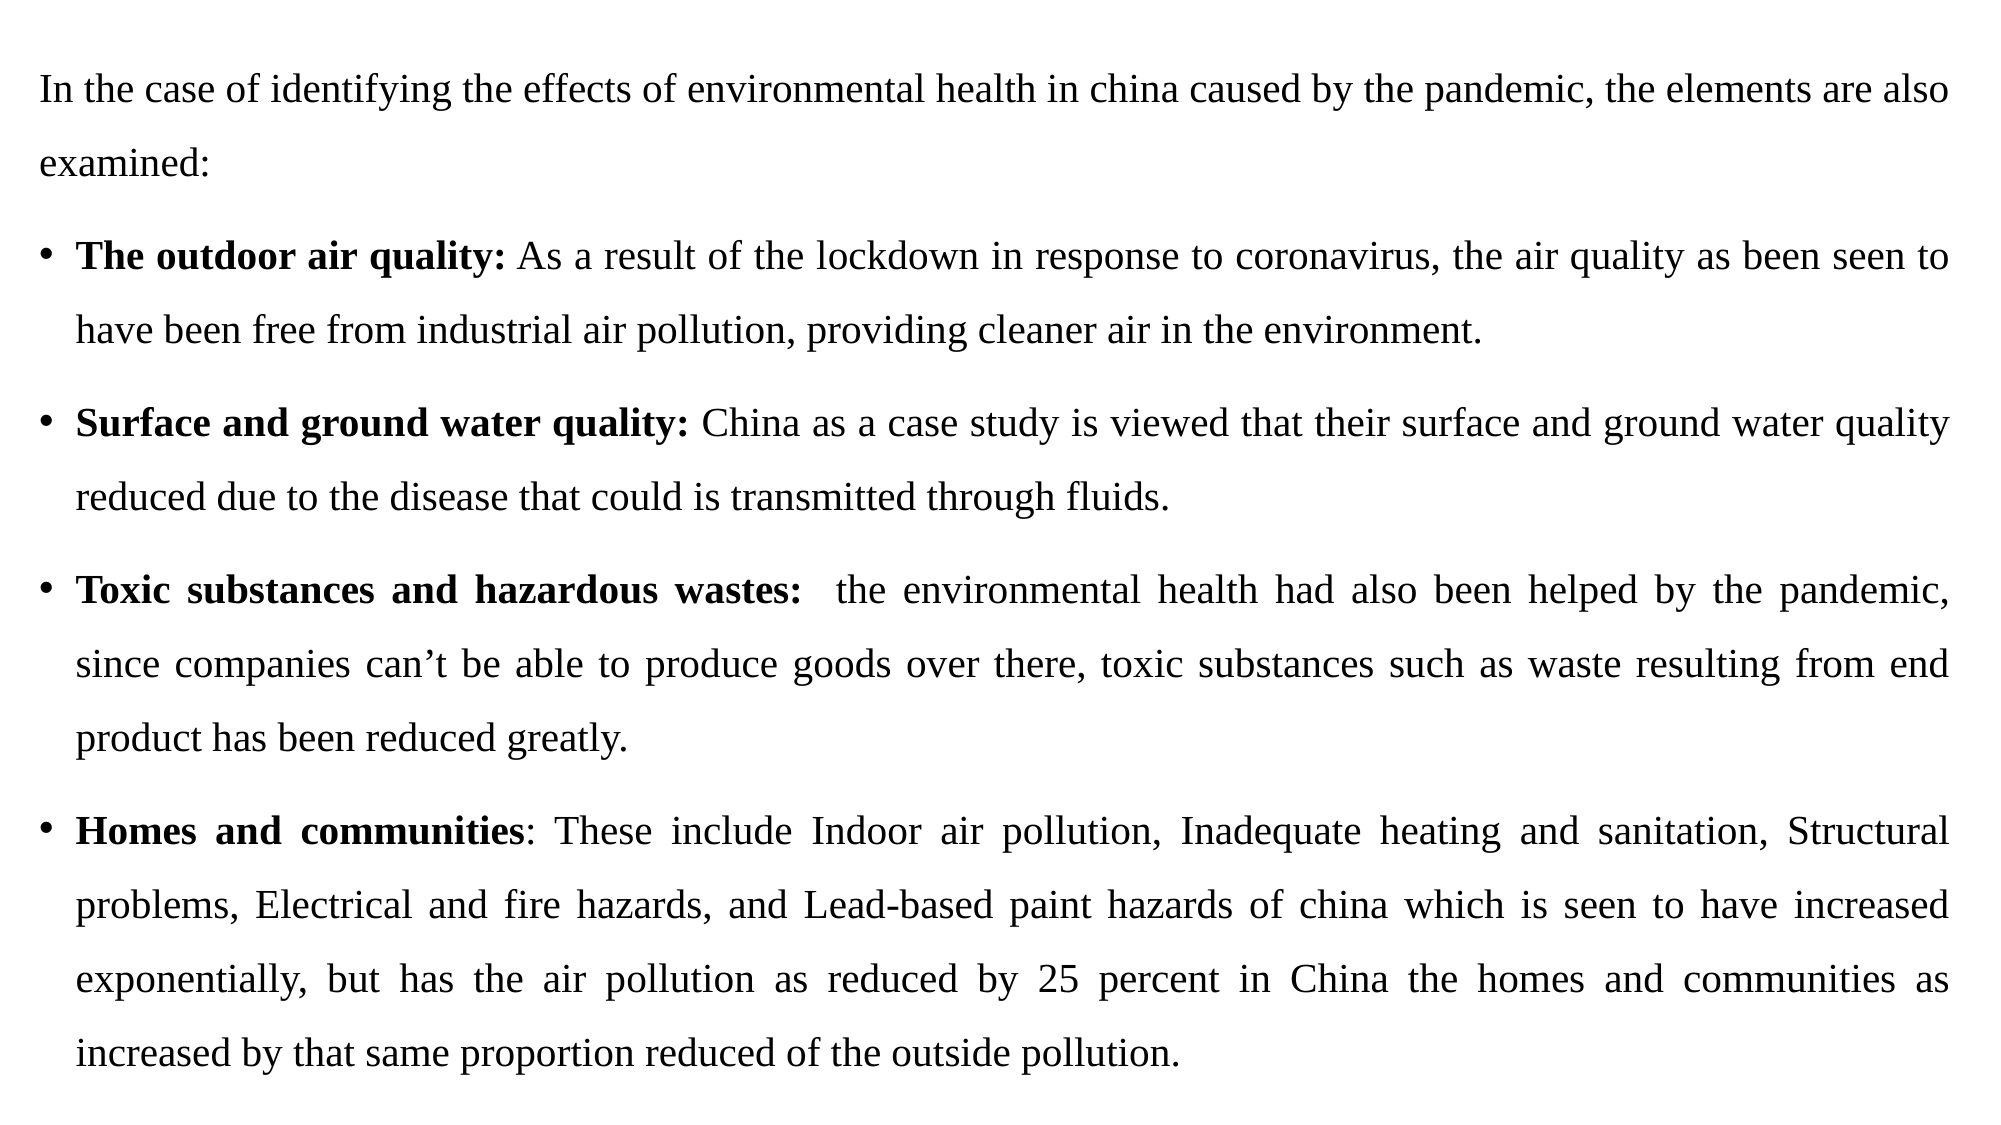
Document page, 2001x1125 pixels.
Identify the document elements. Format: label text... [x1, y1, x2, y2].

list In the case of identifying the effects of environmental health in china caused by the pandemic, the elements are also examined: The outdoor air quality: As a result of the lockdown in response to coronavirus, the air quality as been seen to have been free from industrial air pollution, providing cleaner air in the environment. Surface and ground water quality: China as a case study is viewed that their surface and ground water quality reduced due to the disease that could is transmitted through fluids. Toxic substances and hazardous wastes: the environmental health had also been helped by the pandemic, since companies can’t be able to produce goods over there, toxic substances such as waste resulting from end product has been reduced greatly. Homes and communities: These include Indoor air pollution, Inadequate heating and sanitation, Structural problems, Electrical and fire hazards, and Lead-based paint hazards of china which is seen to have increased exponentially, but has the air pollution as reduced by 25 percent in China the homes and communities as increased by that same proportion reduced of the outside pollution. [24, 29, 1967, 1093]
